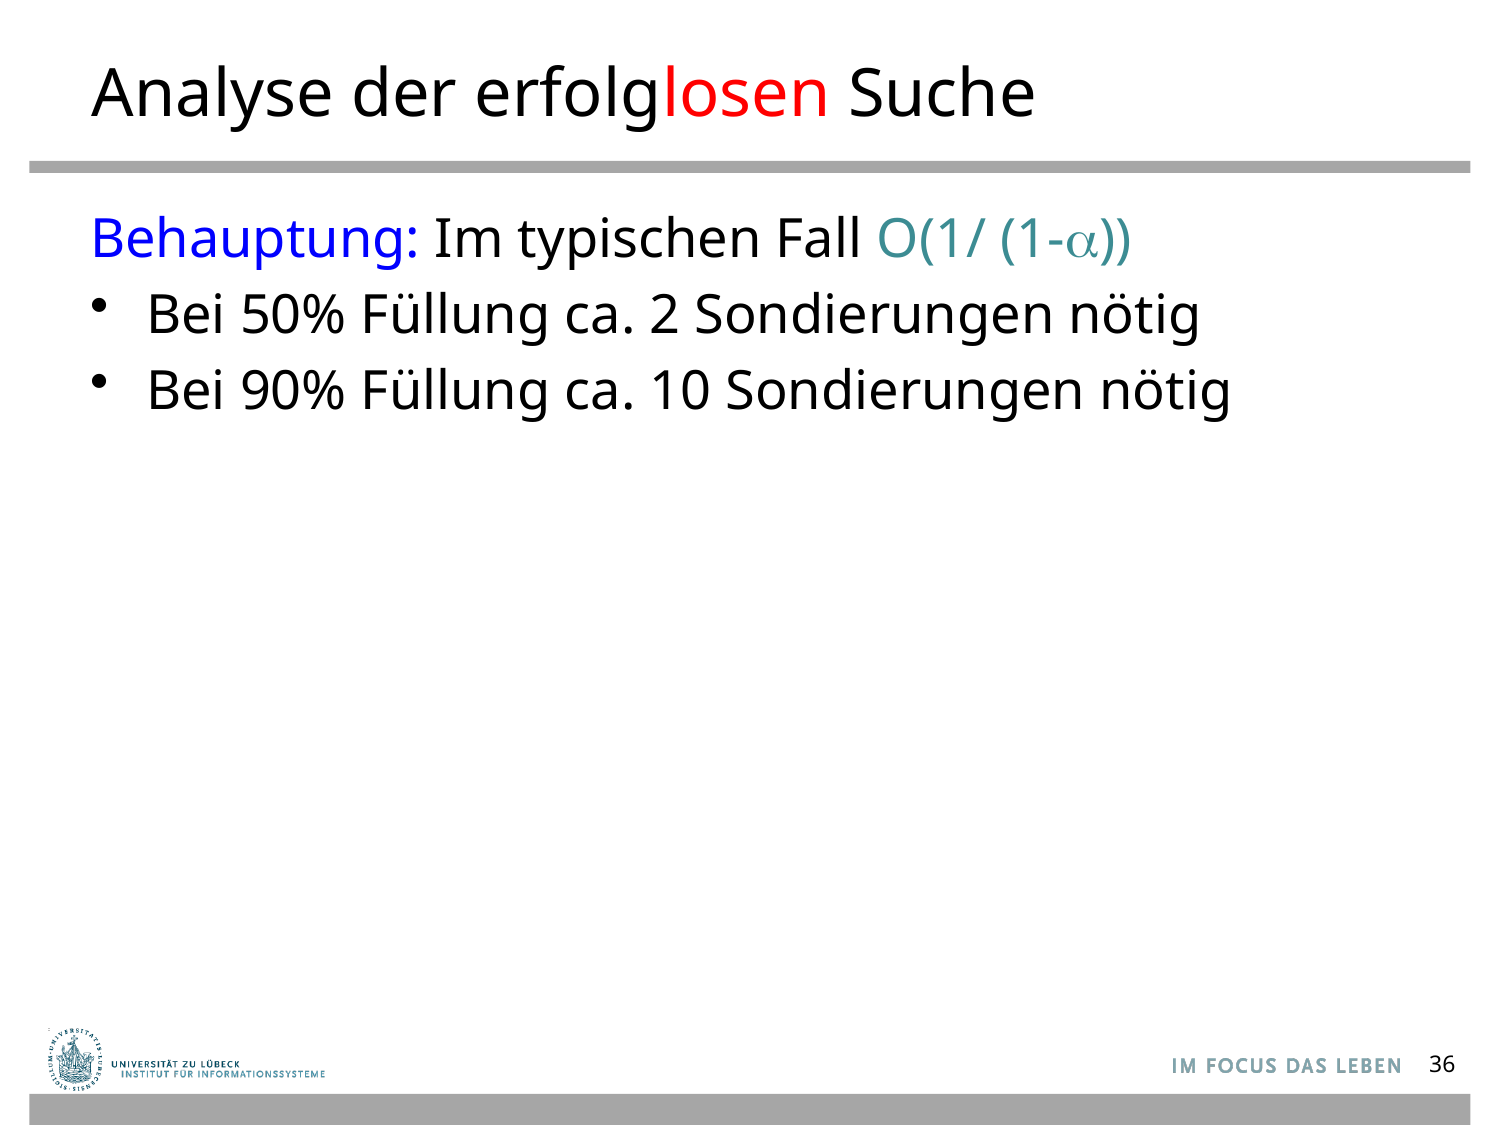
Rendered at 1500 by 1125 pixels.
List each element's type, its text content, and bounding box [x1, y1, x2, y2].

picture [1173, 1058, 1305, 1073]
slide_number 36 [1305, 1050, 1471, 1083]
title Analyse der erfolglosen Suche [76, 42, 1427, 126]
list Behauptung: Im typischen Fall O(1/ (1-a)) Bei 50% Füllung ca. 2 Sondierungen nötig Bei 90% Füllung ca. 10 Sondierungen nötig [75, 196, 1425, 1012]
